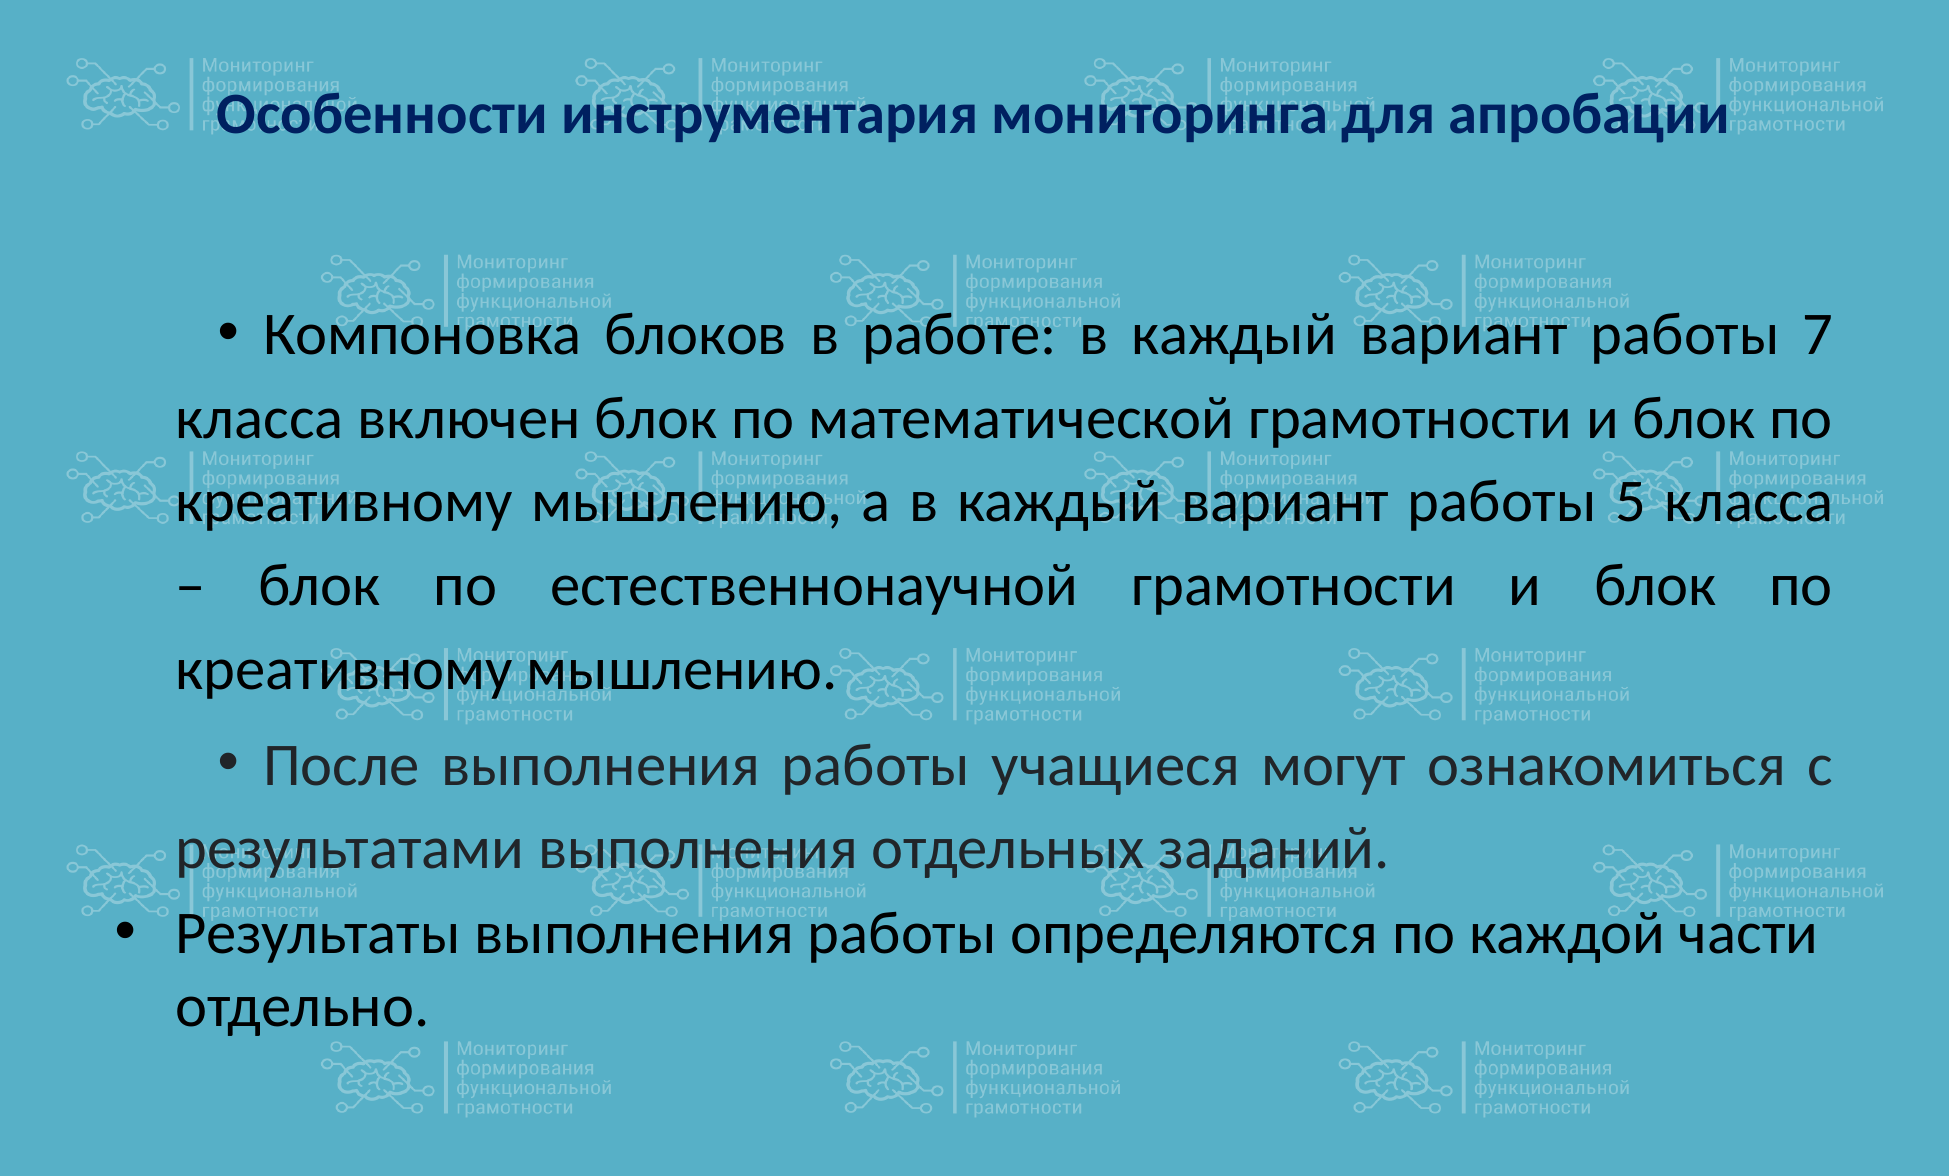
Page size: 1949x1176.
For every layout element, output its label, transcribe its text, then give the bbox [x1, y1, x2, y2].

title Особенности инструментария мониторинга для апробации [97, 47, 1852, 175]
list Компоновка блоков в работе: в каждый вариант работы 7 класса включен блок по математической грамотности и блок по креативному мышлению, а в каждый вариант работы 5 класса – блок по естественнонаучной грамотности и блок по креативному мышлению. После выполнения работы учащиеся могут ознакомиться с результатами выполнения отдельных заданий. Результаты выполнения работы определяются по каждой части отдельно. [97, 274, 1852, 1050]
